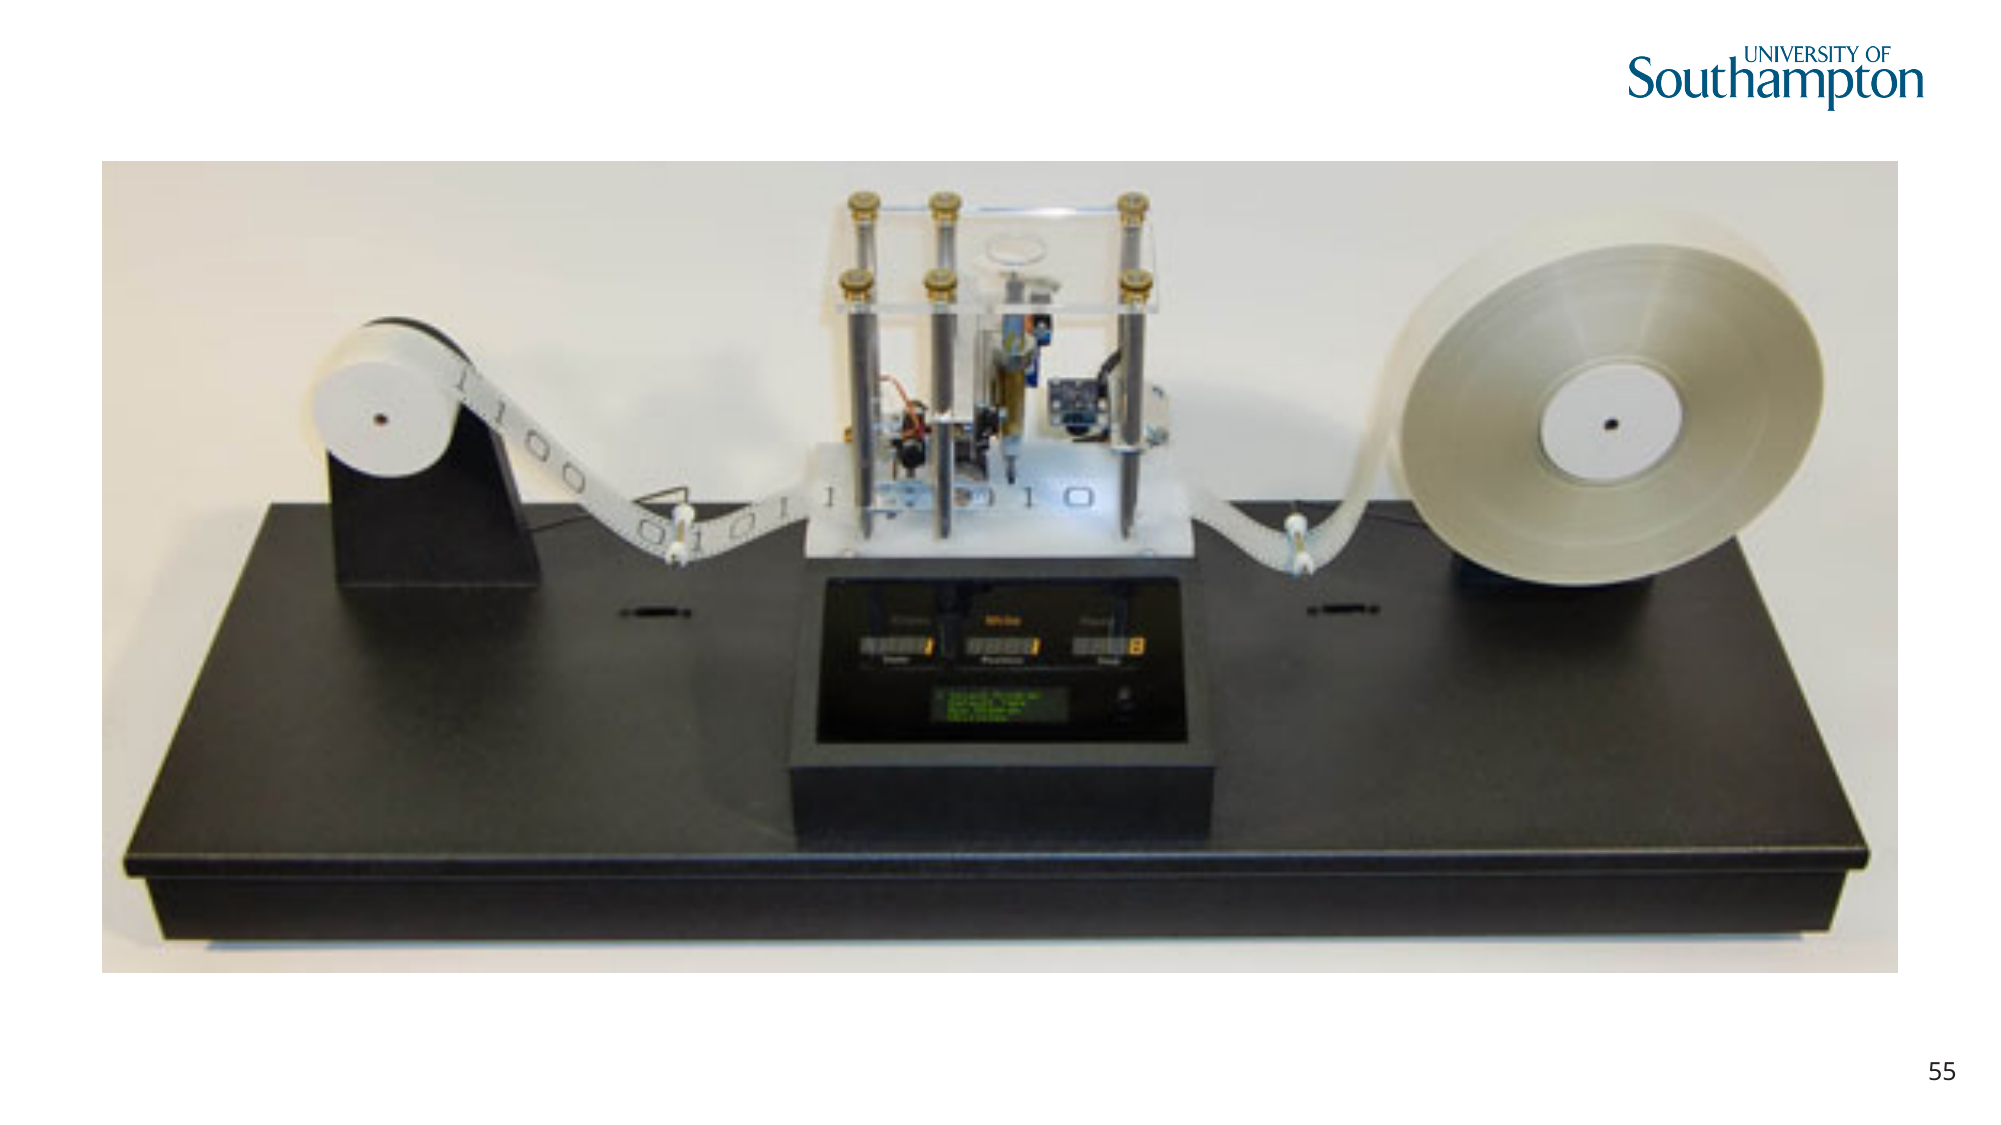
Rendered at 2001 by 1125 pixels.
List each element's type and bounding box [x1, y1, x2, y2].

picture [102, 161, 1898, 973]
picture [1869, 48, 1877, 60]
picture [1629, 46, 1924, 111]
picture [1629, 71, 1648, 95]
